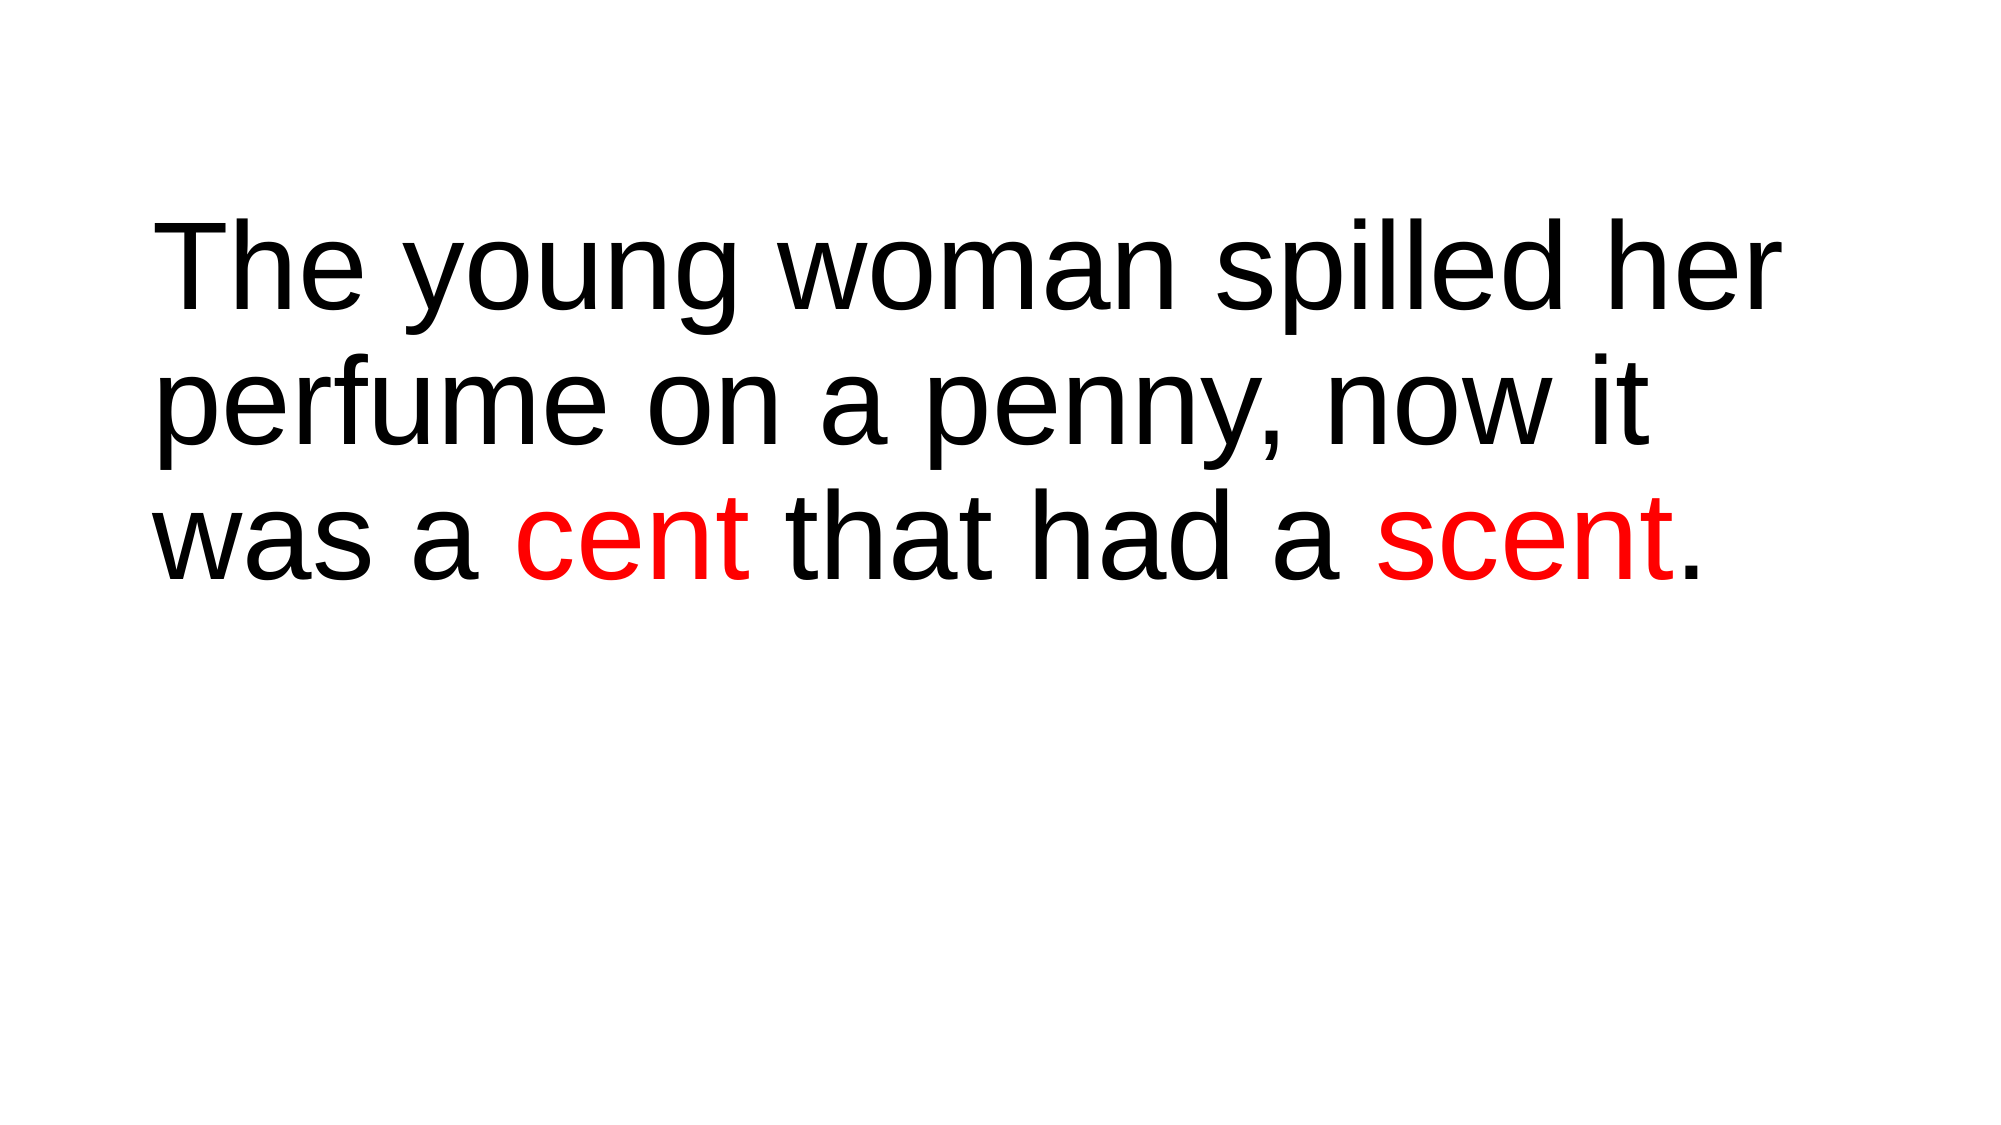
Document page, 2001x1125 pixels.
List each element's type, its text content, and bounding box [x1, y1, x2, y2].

list The young woman spilled her perfume on a penny, now it was a cent that had a scent. [137, 194, 1863, 1014]
